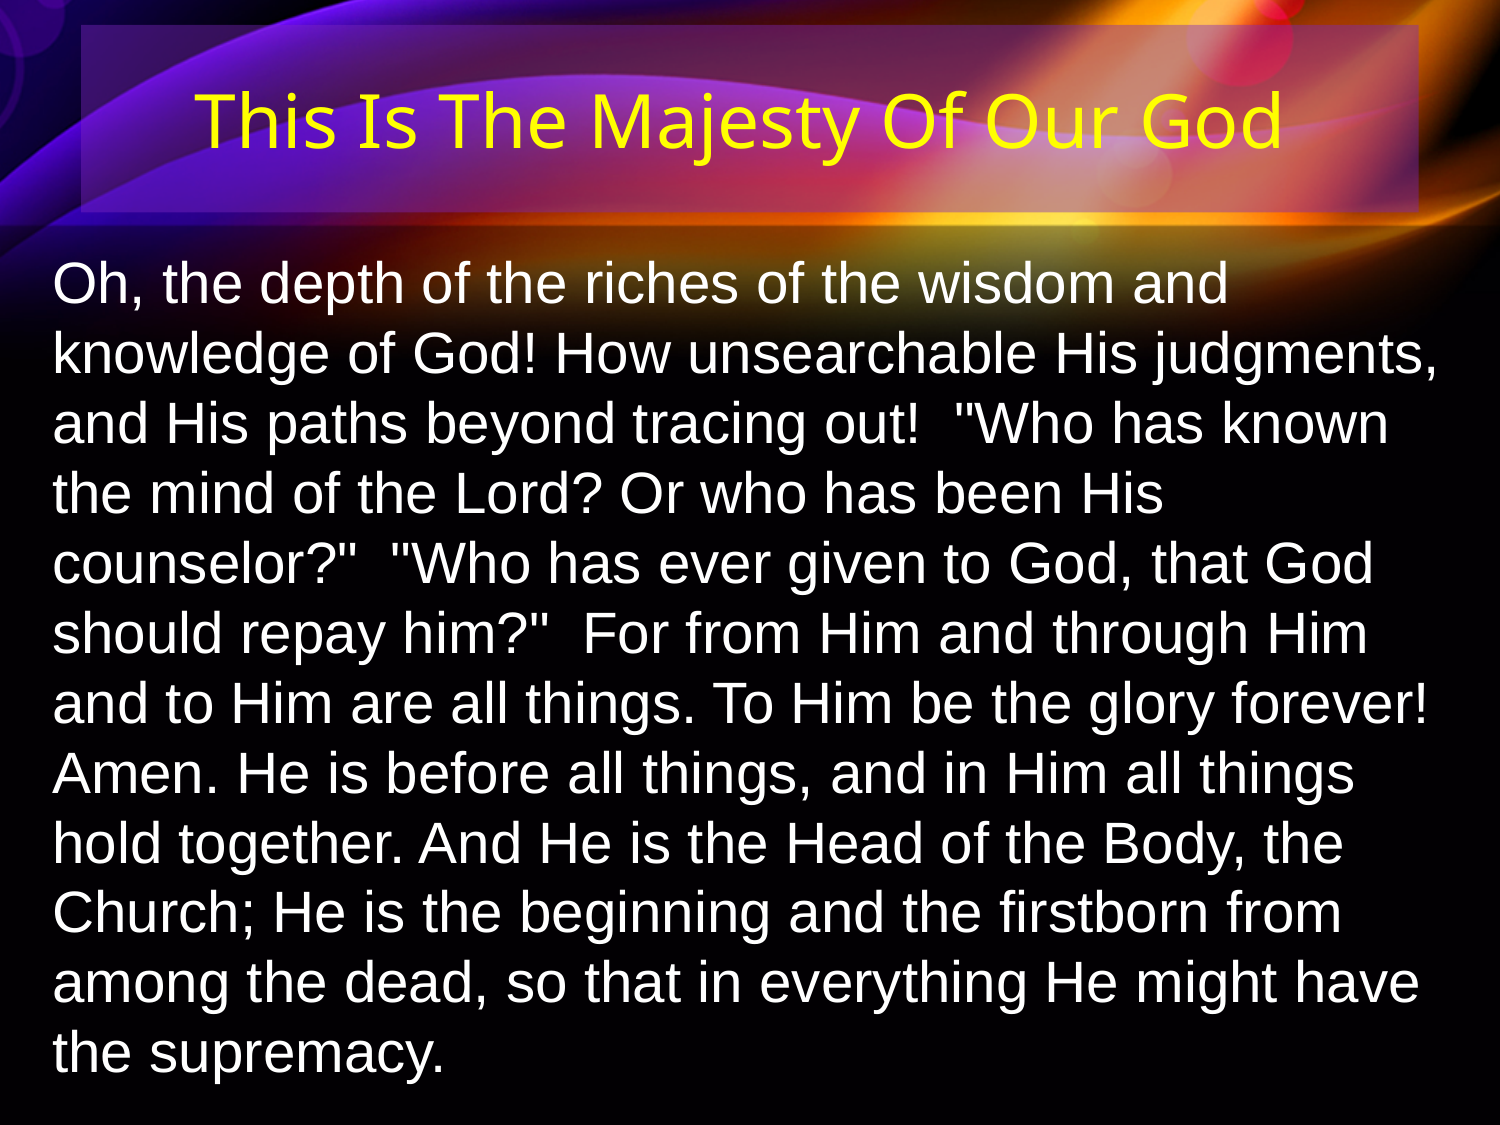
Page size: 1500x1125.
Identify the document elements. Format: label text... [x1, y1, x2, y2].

picture [0, 0, 1500, 1125]
text_box Oh, the depth of the riches of the wisdom and knowledge of God! How unsearchable His judgments, and His paths beyond tracing out! "Who has known the mind of the Lord? Or who has been His counselor?" "Who has ever given to God, that God should repay him?" For from Him and through Him and to Him are all things. To Him be the glory forever! Amen. He is before all things, and in Him all things hold together. And He is the Head of the Body, the Church; He is the beginning and the firstborn from among the dead, so that in everything He might have the supremacy. [37, 237, 1463, 1092]
text_box This Is The Majesty Of Our God [81, 24, 1419, 213]
